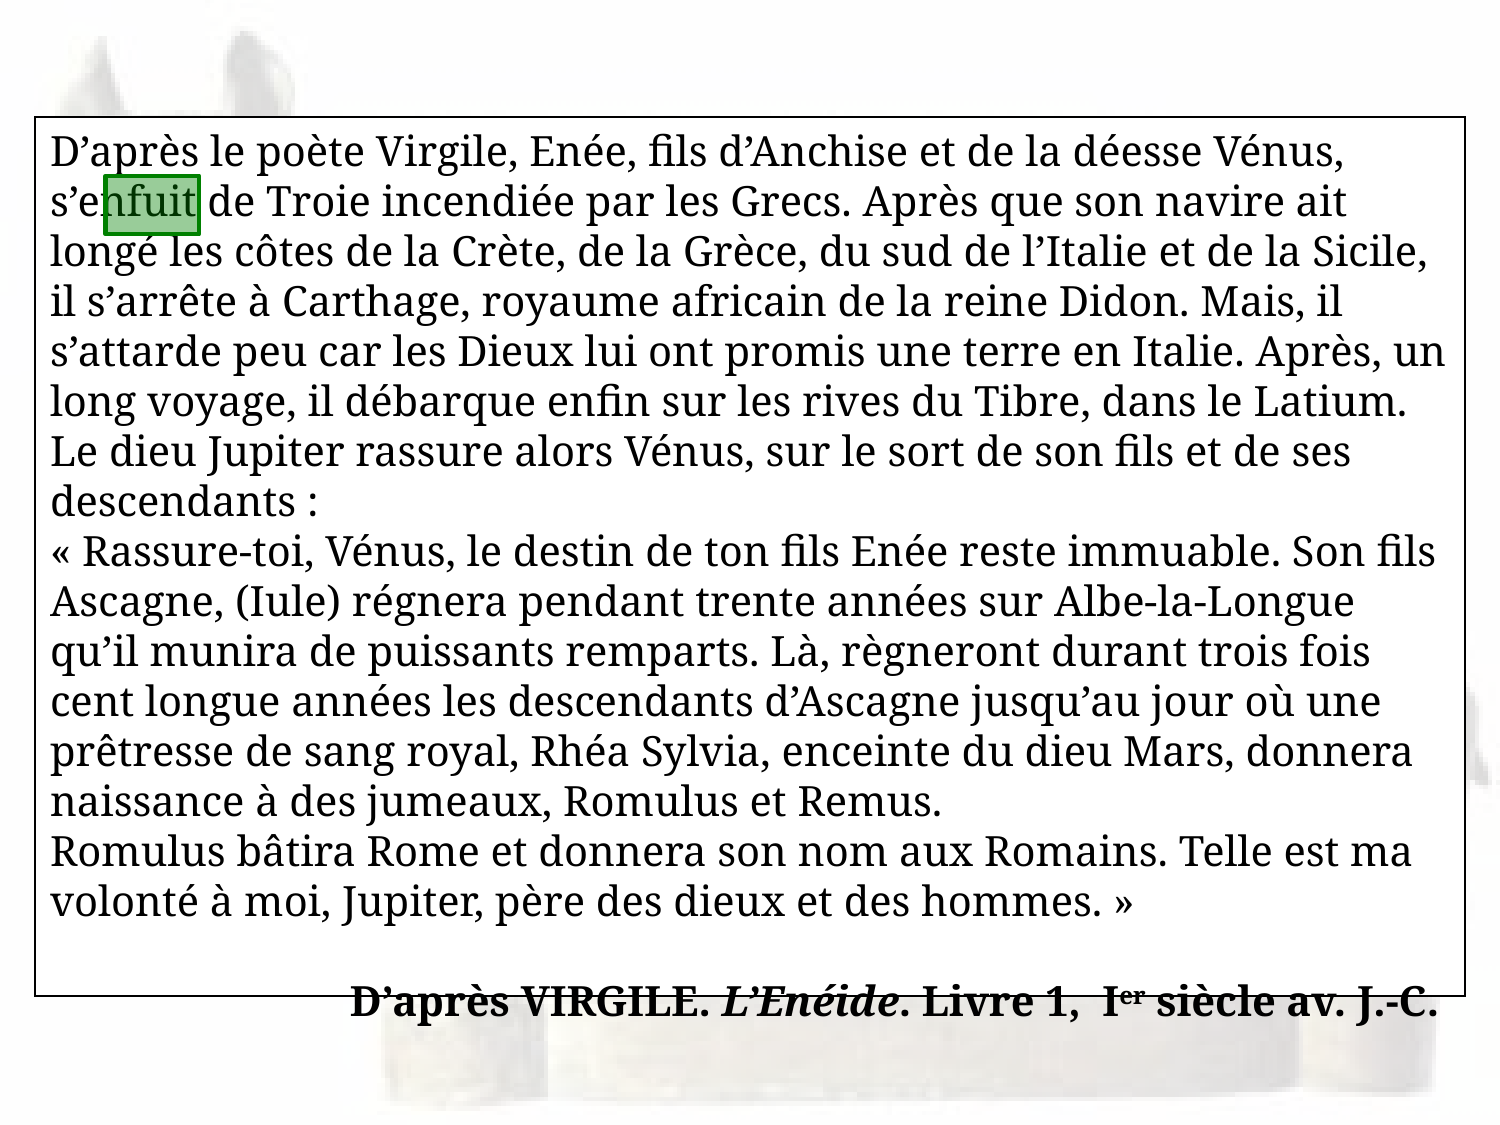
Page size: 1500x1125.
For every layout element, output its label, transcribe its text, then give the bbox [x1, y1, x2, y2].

text_box [103, 174, 201, 236]
text_box D’après le poète Virgile, Enée, fils d’Anchise et de la déesse Vénus, s’enfuit de Troie incendiée par les Grecs. Après que son navire ait longé les côtes de la Crète, de la Grèce, du sud de l’Italie et de la Sicile, il s’arrête à Carthage, royaume africain de la reine Didon. Mais, il s’attarde peu car les Dieux lui ont promis une terre en Italie. Après, un long voyage, il débarque enfin sur les rives du Tibre, dans le Latium. Le dieu Jupiter rassure alors Vénus, sur le sort de son fils et de ses descendants : « Rassure-toi, Vénus, le destin de ton fils Enée reste immuable. Son fils Ascagne, (Iule) régnera pendant trente années sur Albe-la-Longue qu’il munira de puissants remparts. Là, règneront durant trois fois cent longue années les descendants d’Ascagne jusqu’au jour où une prêtresse de sang royal, Rhéa Sylvia, enceinte du dieu Mars, donnera naissance à des jumeaux, Romulus et Remus. Romulus bâtira Rome et donnera son nom aux Romains. Telle est ma volonté à moi, Jupiter, père des dieux et des hommes. » D’après VIRGILE. L’Enéide. Livre 1, Ier siècle av. J.-C. [35, 117, 1465, 997]
